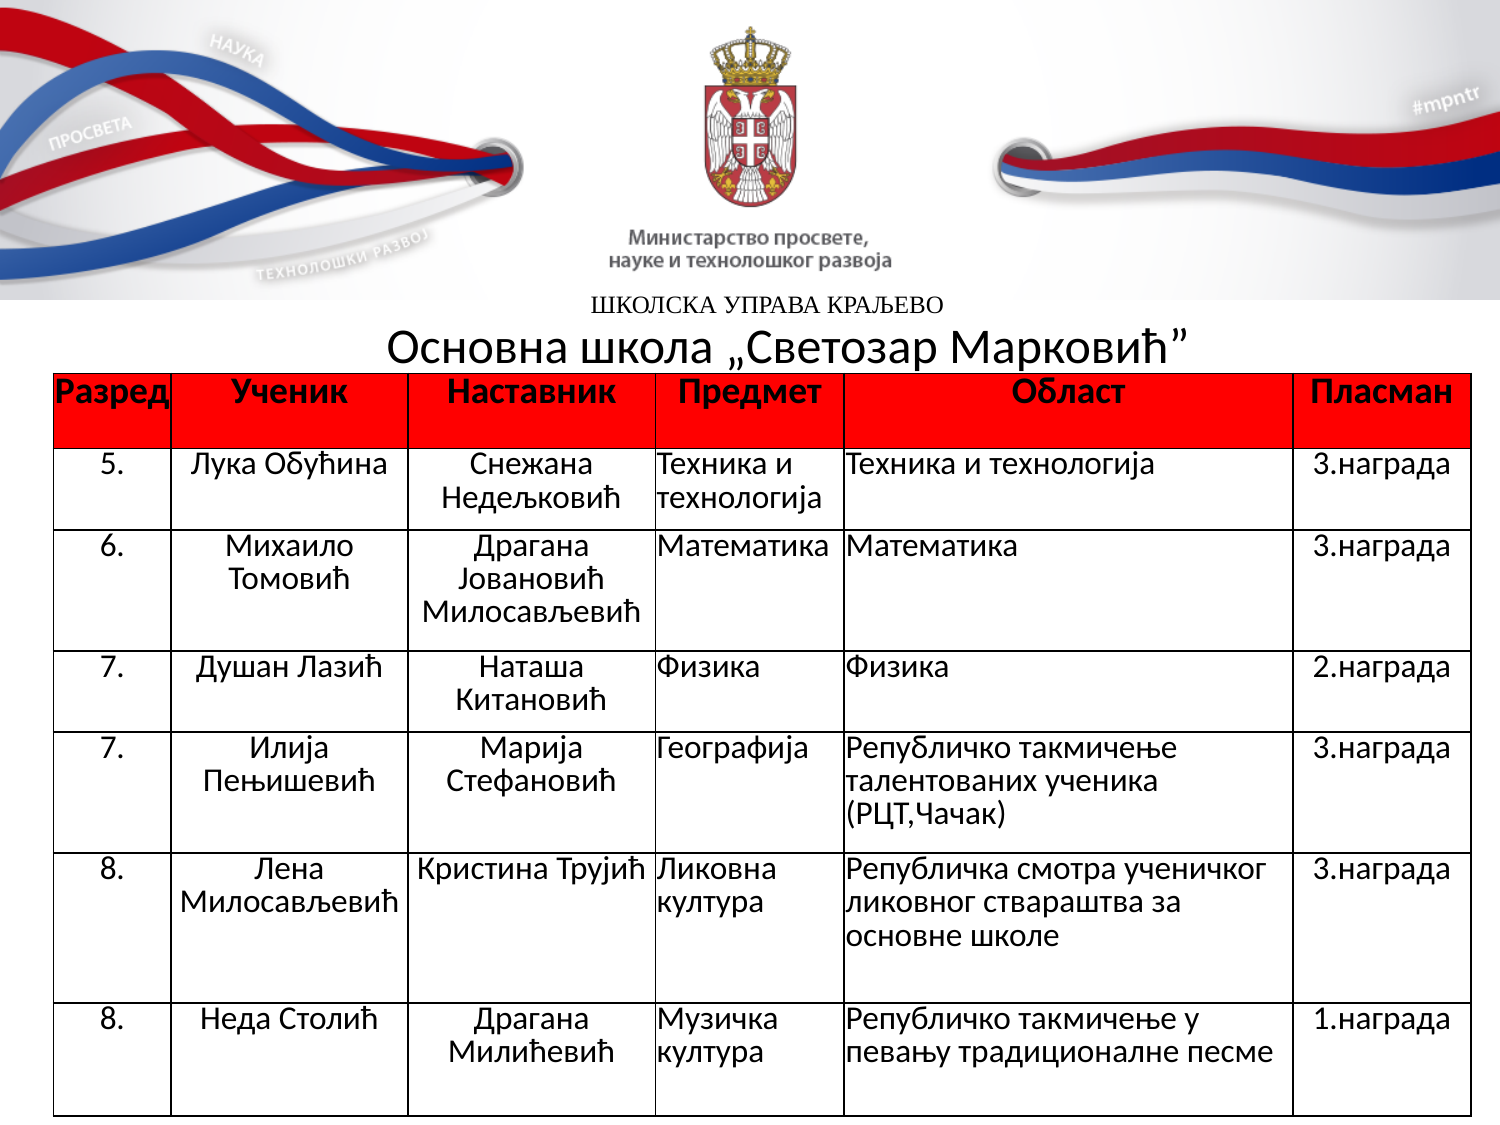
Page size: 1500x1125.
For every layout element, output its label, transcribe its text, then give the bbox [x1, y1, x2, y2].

table_cell Неда Столић [172, 1004, 407, 1115]
table_cell 3.награда [1294, 854, 1470, 1002]
table_cell Снежана Недељковић [409, 449, 655, 529]
table_cell 7. [54, 733, 170, 852]
table_cell Кристина Трујић [409, 854, 655, 1002]
table_header Ученик [172, 374, 407, 448]
table_cell 5. [54, 449, 170, 529]
table_cell 3.награда [1294, 733, 1470, 852]
table_cell Математика [845, 531, 1292, 650]
table_cell Музичка култура [656, 1004, 843, 1115]
table_cell Илија Пењишевић [172, 733, 407, 852]
table_cell Републичка смотра ученичког ликовног ствараштва за основне школе [845, 854, 1292, 1002]
table_header Предмет [656, 381, 843, 448]
table_cell Техника и технологија [656, 449, 843, 529]
table_cell Физика [656, 652, 843, 731]
table_cell 1.награда [1294, 1004, 1470, 1115]
picture [0, 0, 1500, 301]
text_box Основна школа „Светозар Марковић” [371, 309, 1286, 381]
table_cell Драгана Милићевић [409, 1004, 655, 1115]
table_header Област [845, 374, 1292, 448]
table_cell 7. [54, 652, 170, 731]
table_cell 2.награда [1294, 652, 1470, 731]
table_header Разред [54, 374, 170, 448]
table_cell Наташа Китановић [409, 652, 655, 731]
table_cell Лука Обућина [172, 449, 407, 529]
table_cell 8. [54, 1004, 170, 1115]
table_cell 6. [54, 531, 170, 650]
table_cell Лена Милосављевић [172, 854, 407, 1002]
table_cell Географија [656, 733, 843, 852]
table_cell 3.награда [1294, 531, 1470, 650]
table_header Пласман [1294, 374, 1470, 448]
table_header Наставник [409, 381, 655, 448]
table_cell Драгана Јовановић Милосављевић [409, 531, 655, 650]
table_cell Техника и технологија [845, 449, 1292, 529]
table_cell Марија Стефановић [409, 733, 655, 852]
table_cell 3.награда [1294, 449, 1470, 529]
table_cell Математика [656, 531, 843, 650]
table_cell 8. [54, 854, 170, 1002]
table_cell Републичко такмичење у певању традиционалне песме [845, 1004, 1292, 1115]
table_cell Физика [845, 652, 1292, 731]
table_cell Михаило Томовић [172, 531, 407, 650]
table_cell Републичко такмичење талентованих ученика (РЦТ,Чачак) [845, 733, 1292, 852]
table_cell Ликовна култура [656, 854, 843, 1002]
table_cell Душан Лазић [172, 652, 407, 731]
